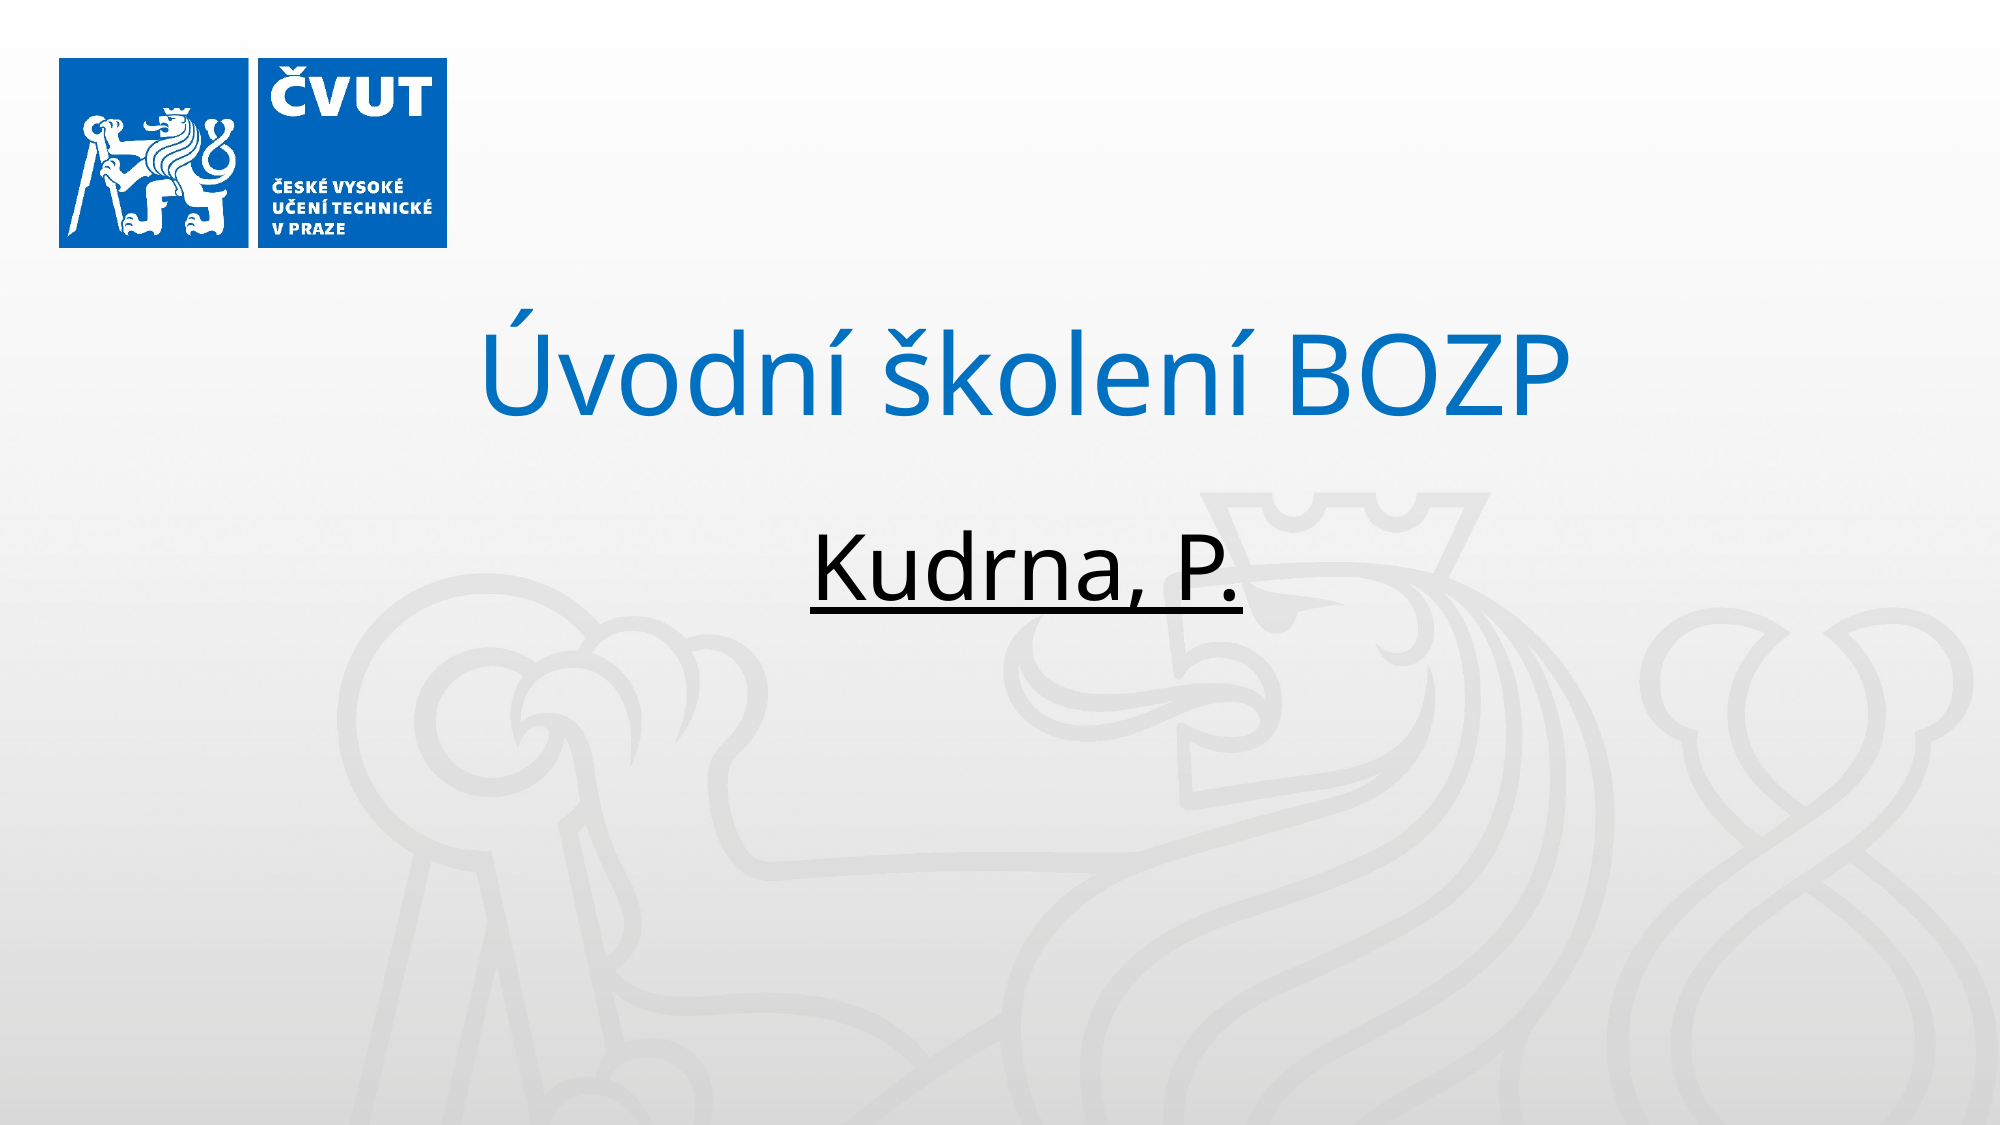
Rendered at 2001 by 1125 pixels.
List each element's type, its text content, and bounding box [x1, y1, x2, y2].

text_box Úvodní školení BOZP Kudrna, P. [91, 295, 1962, 626]
picture [0, 0, 2000, 1125]
